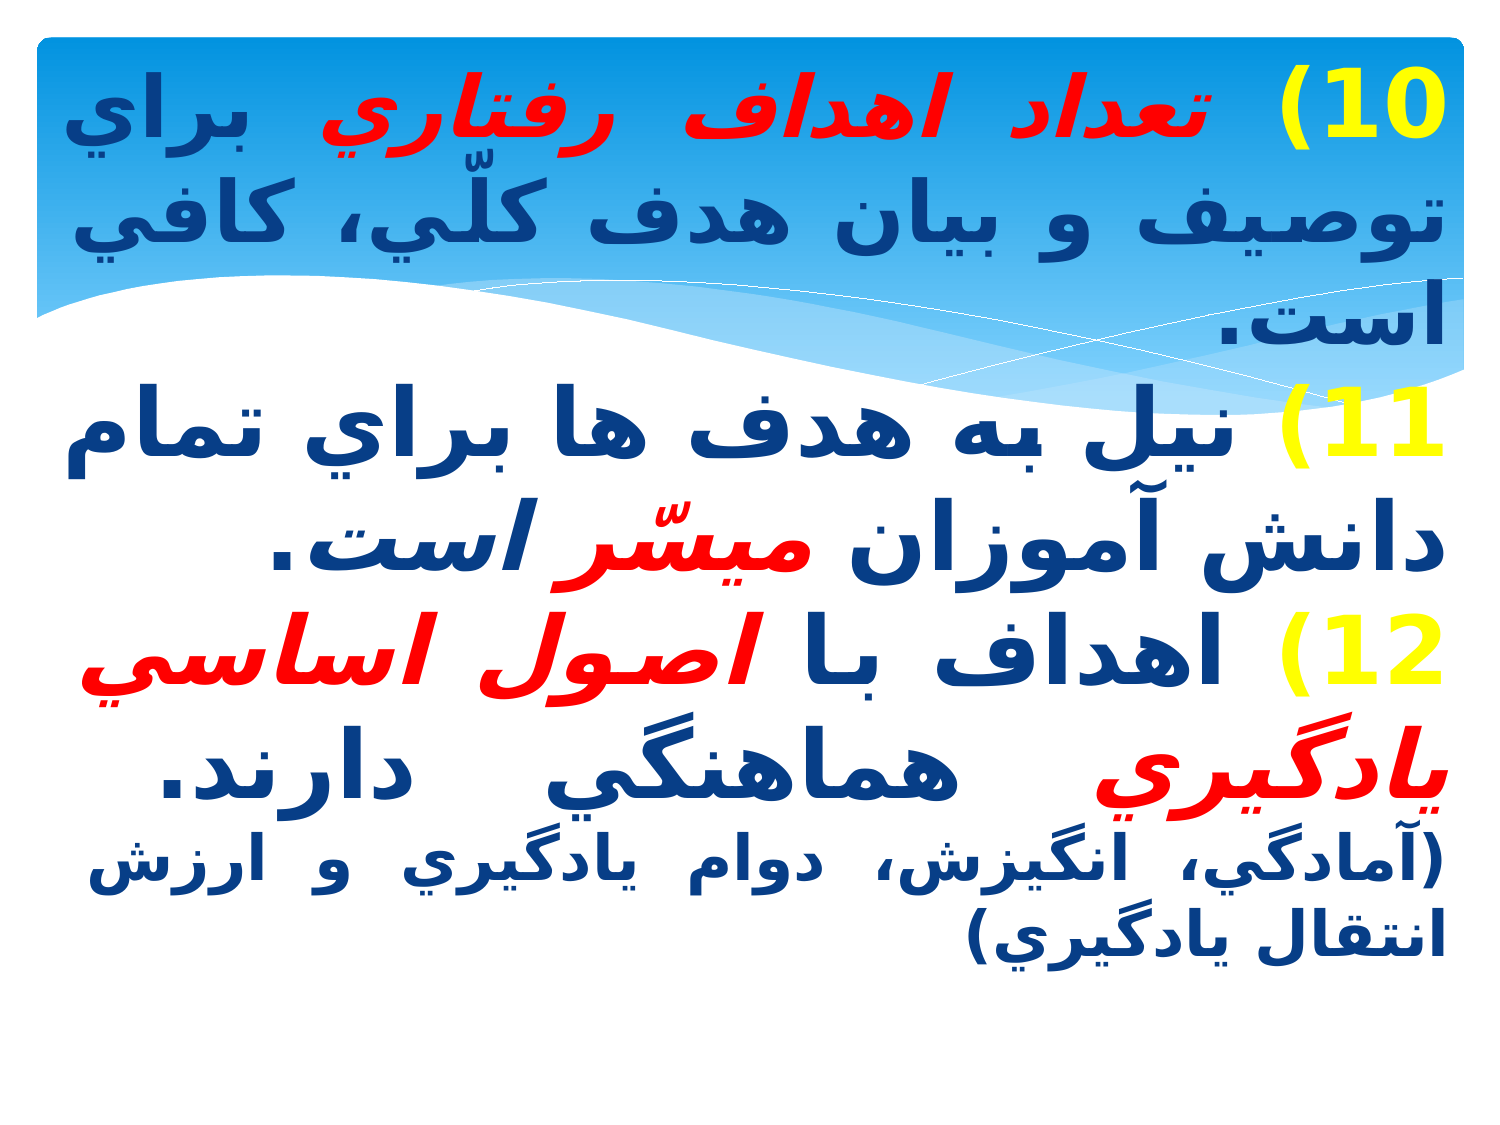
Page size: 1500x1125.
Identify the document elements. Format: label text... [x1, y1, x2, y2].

list 10) تعداد اهداف رفتاري براي توصيف و بيان هدف كلّي، كافي است. 11) نيل به هدف ها براي تمام دانش آموزان ميسّر است. 12) اهداف با اصول اساسي يادگيري هماهنگي دارند. (آمادگي، انگيزش، دوام يادگيري و ارزش انتقال يادگيري) [46, 34, 1466, 1091]
